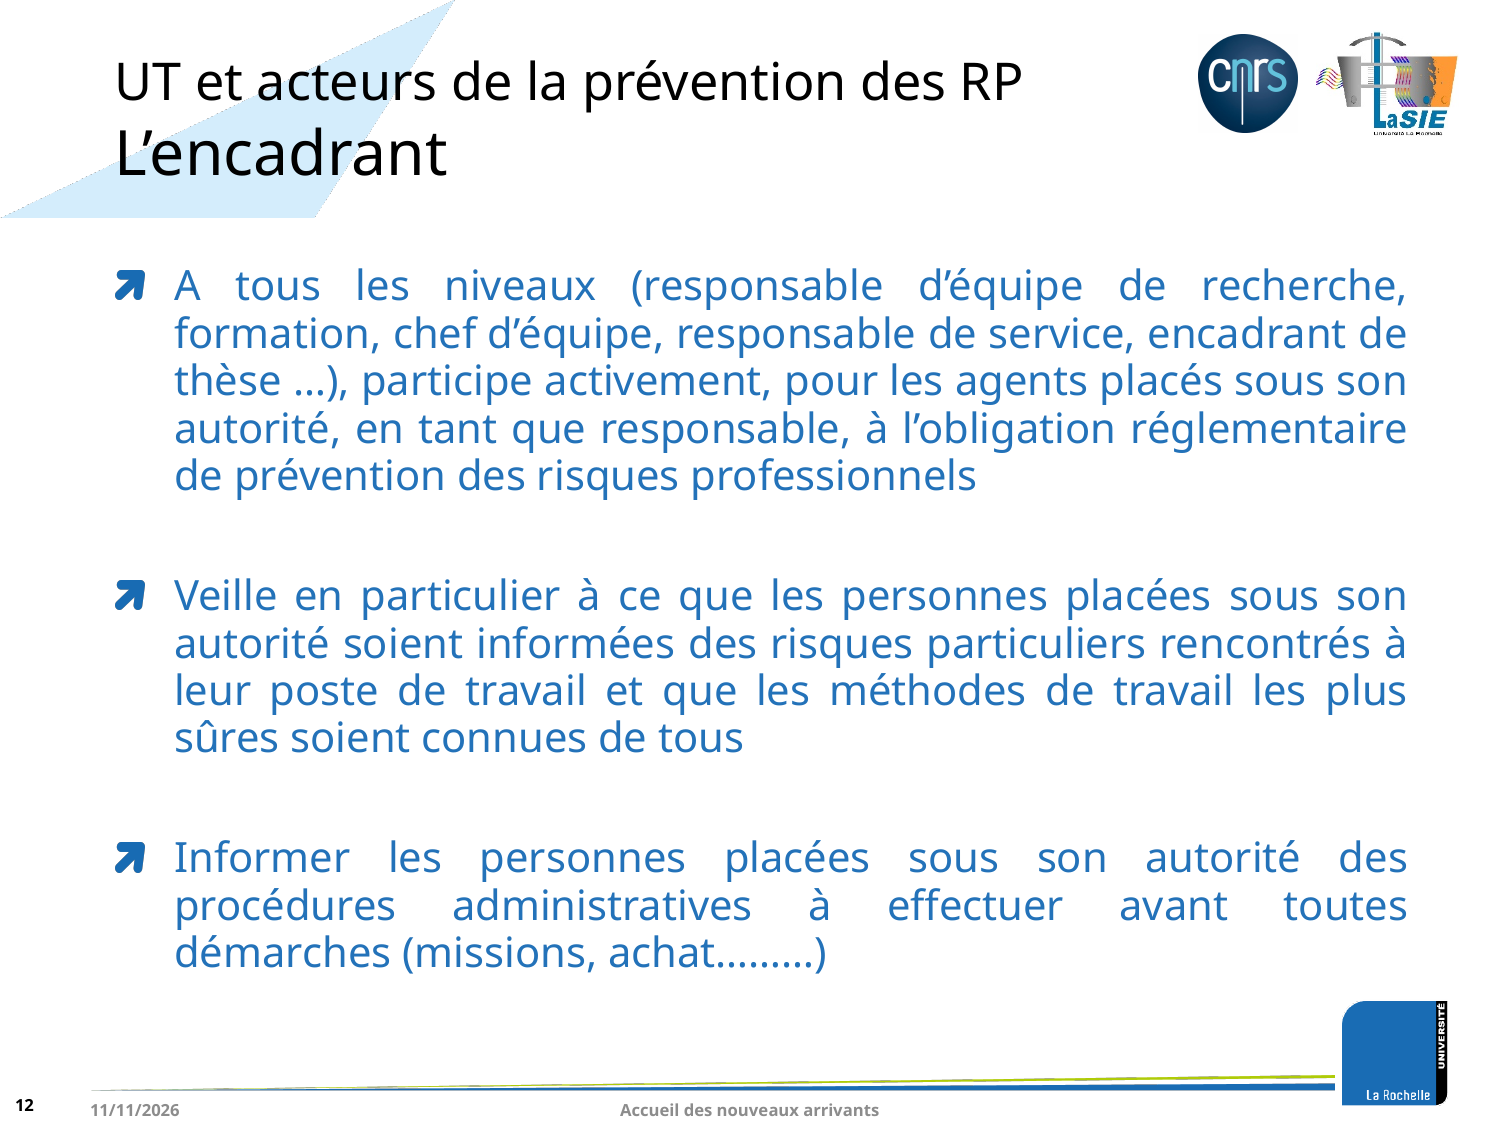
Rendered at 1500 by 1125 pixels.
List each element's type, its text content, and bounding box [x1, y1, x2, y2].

picture [115, 270, 145, 300]
slide_number 12 [0, 1064, 113, 1125]
picture [115, 580, 145, 610]
picture [0, 999, 1483, 1106]
subtitle L’encadrant [100, 113, 1424, 197]
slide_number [113, 1081, 425, 1125]
picture [115, 842, 145, 873]
picture [0, 0, 455, 218]
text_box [1198, 30, 1459, 137]
title UT et acteurs de la prévention des RP [100, 54, 1193, 113]
footer Accueil des nouveaux arrivants [512, 1081, 988, 1125]
list A tous les niveaux (responsable d’équipe de recherche, formation, chef d’équipe, responsable de service, encadrant de thèse …), participe activement, pour les agents placés sous son autorité, en tant que responsable, à l’obligation réglementaire de prévention des risques professionnels Veille en particulier à ce que les personnes placées sous son autorité soient informées des risques particuliers rencontrés à leur poste de travail et que les méthodes de travail les plus sûres soient connues de tous Informer les personnes placées sous son autorité des procédures administratives à effectuer avant toutes démarches (missions, achat………) [100, 255, 1424, 1049]
